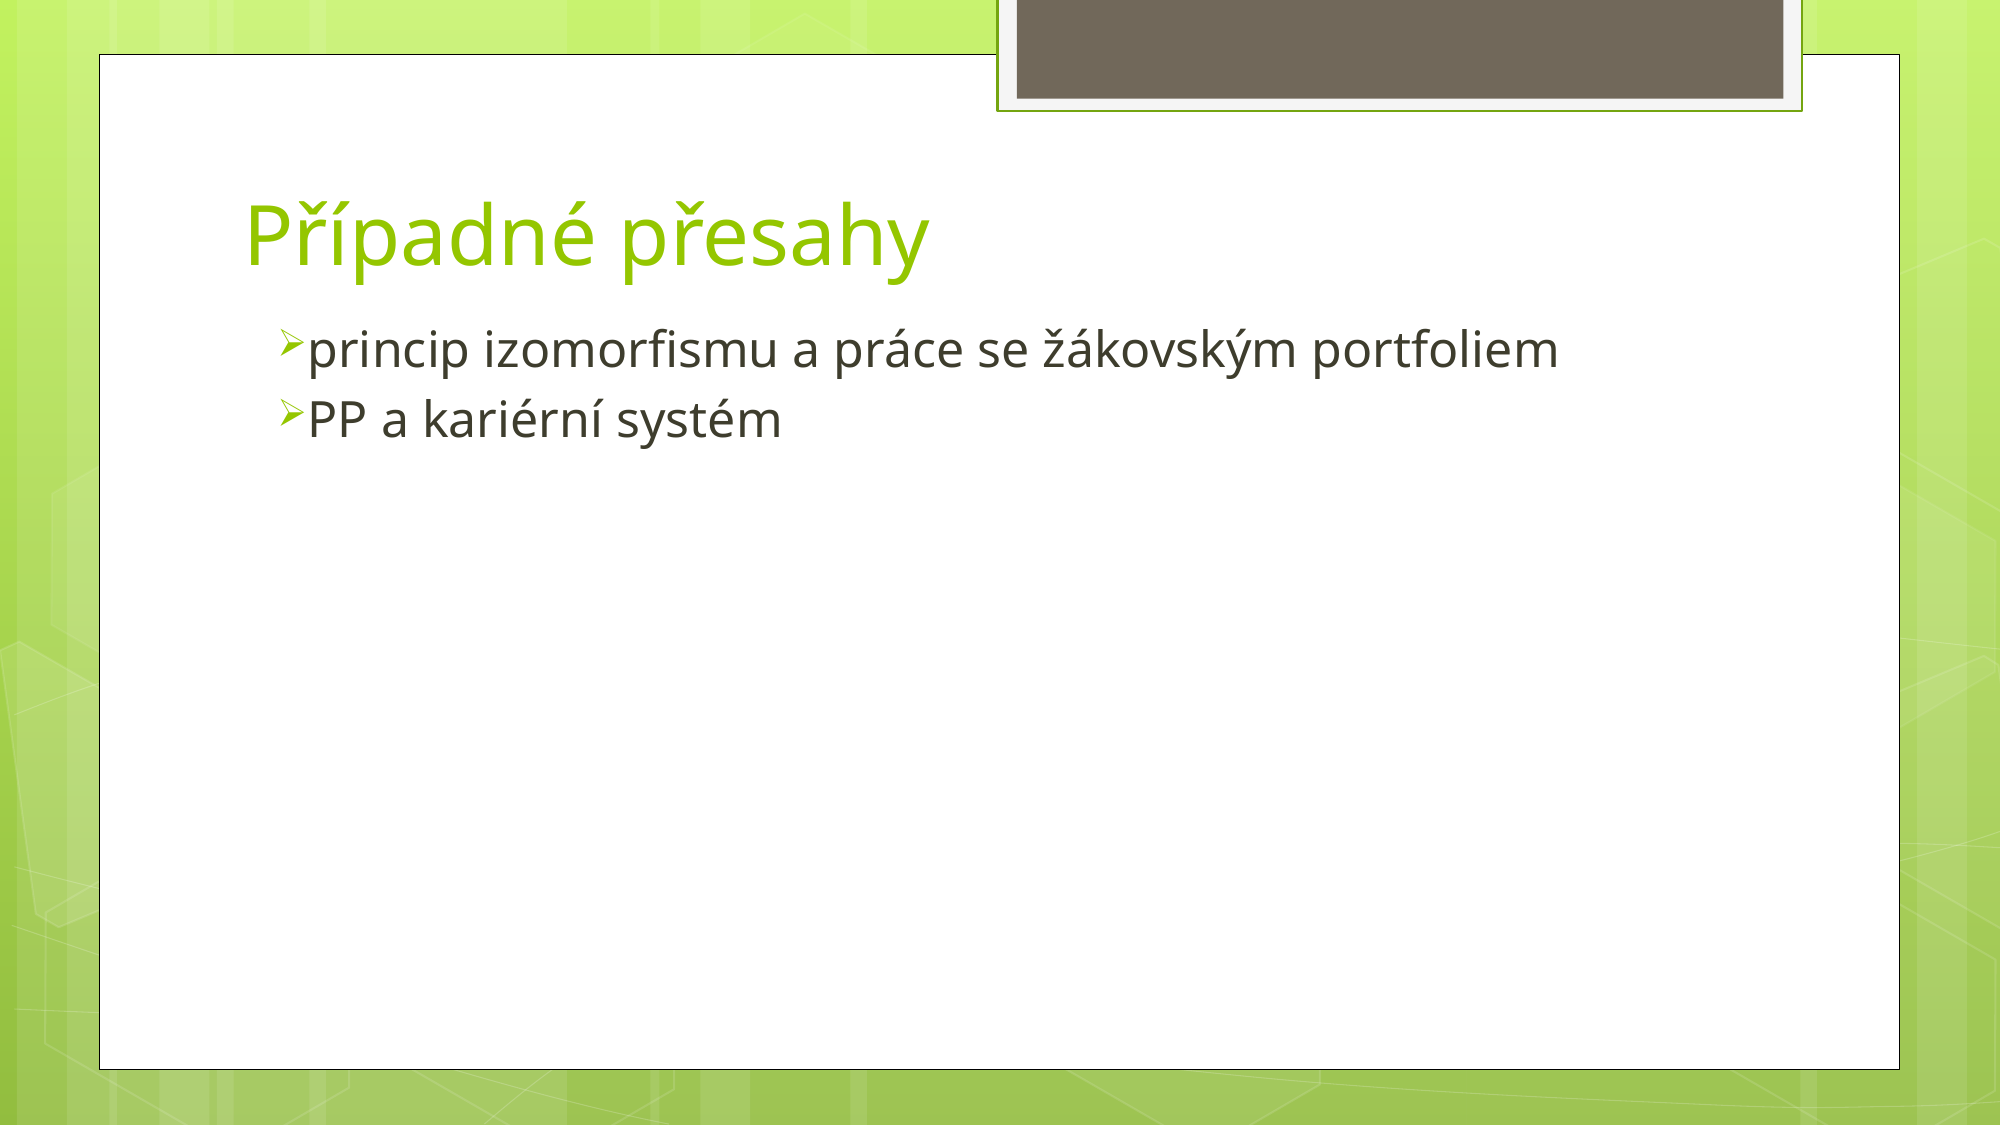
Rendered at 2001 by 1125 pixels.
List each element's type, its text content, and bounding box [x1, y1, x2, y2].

list princip izomorfismu a práce se žákovským portfoliem PP a kariérní systém [250, 309, 1601, 926]
title Případné přesahy [228, 168, 1765, 290]
